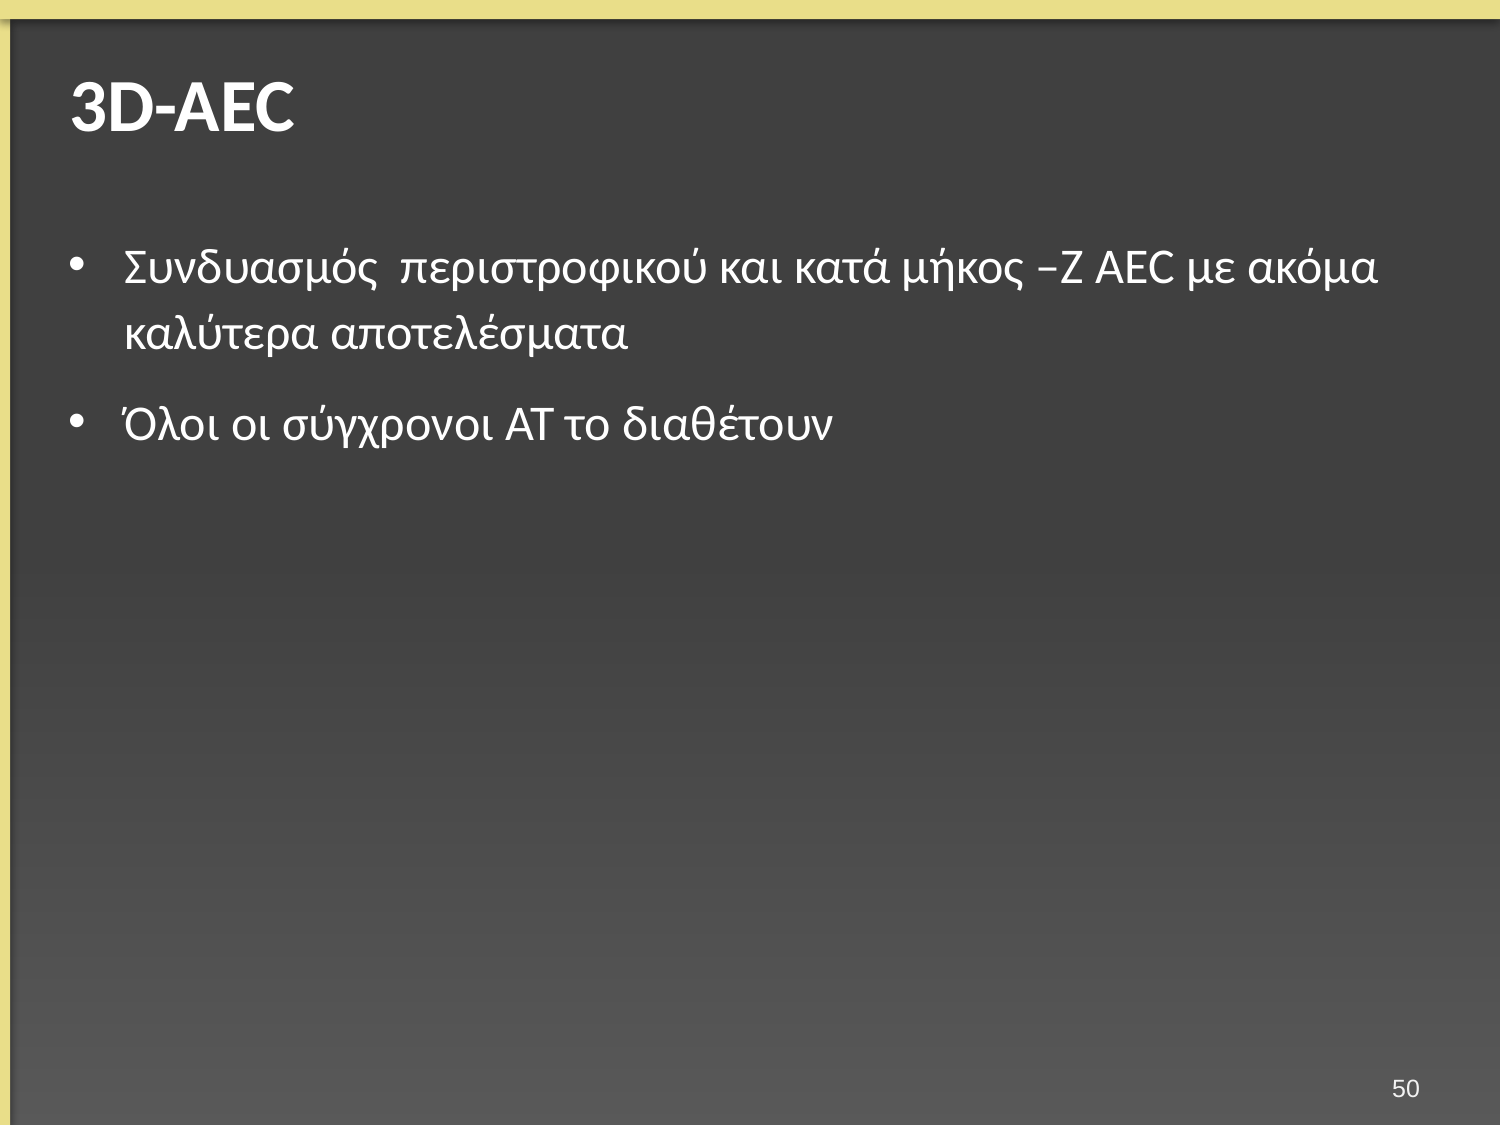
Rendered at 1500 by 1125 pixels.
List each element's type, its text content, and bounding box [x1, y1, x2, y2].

slide_number 49 [1085, 1057, 1436, 1118]
list Συνδυασμός περιστροφικού και κατά μήκος –Ζ AEC με ακόμα καλύτερα αποτελέσματα Όλοι οι σύγχρονοι ΑΤ το διαθέτουν [53, 219, 1436, 1083]
title 3D-AEC [10, 19, 1500, 185]
